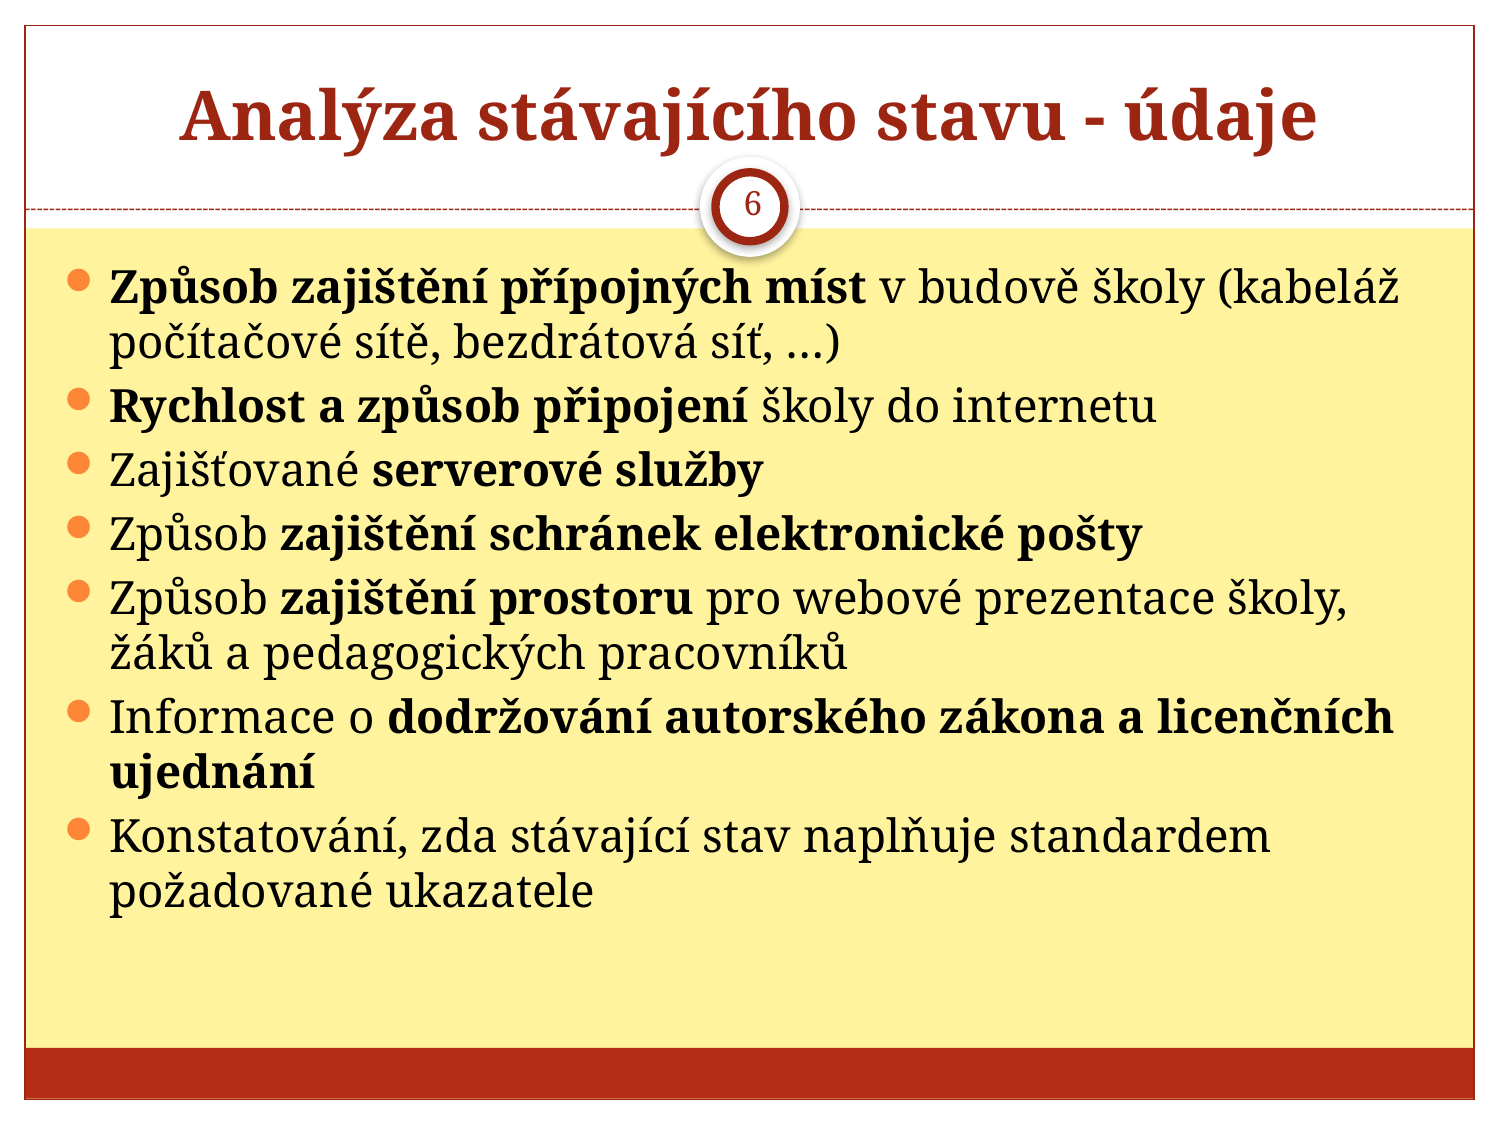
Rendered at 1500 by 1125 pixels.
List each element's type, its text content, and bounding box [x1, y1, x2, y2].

slide_number 6 [715, 168, 791, 241]
title Analýza stávajícího stavu - údaje [49, 37, 1450, 162]
list Způsob zajištění přípojných míst v budově školy (kabeláž počítačové sítě, bezdrátová síť, …) Rychlost a způsob připojení školy do internetu Zajišťované serverové služby Způsob zajištění schránek elektronické pošty Způsob zajištění prostoru pro webové prezentace školy, žáků a pedagogických pracovníků Informace o dodržování autorského zákona a licenčních ujednání Konstatování, zda stávající stav naplňuje standardem požadované ukazatele [49, 250, 1445, 1001]
